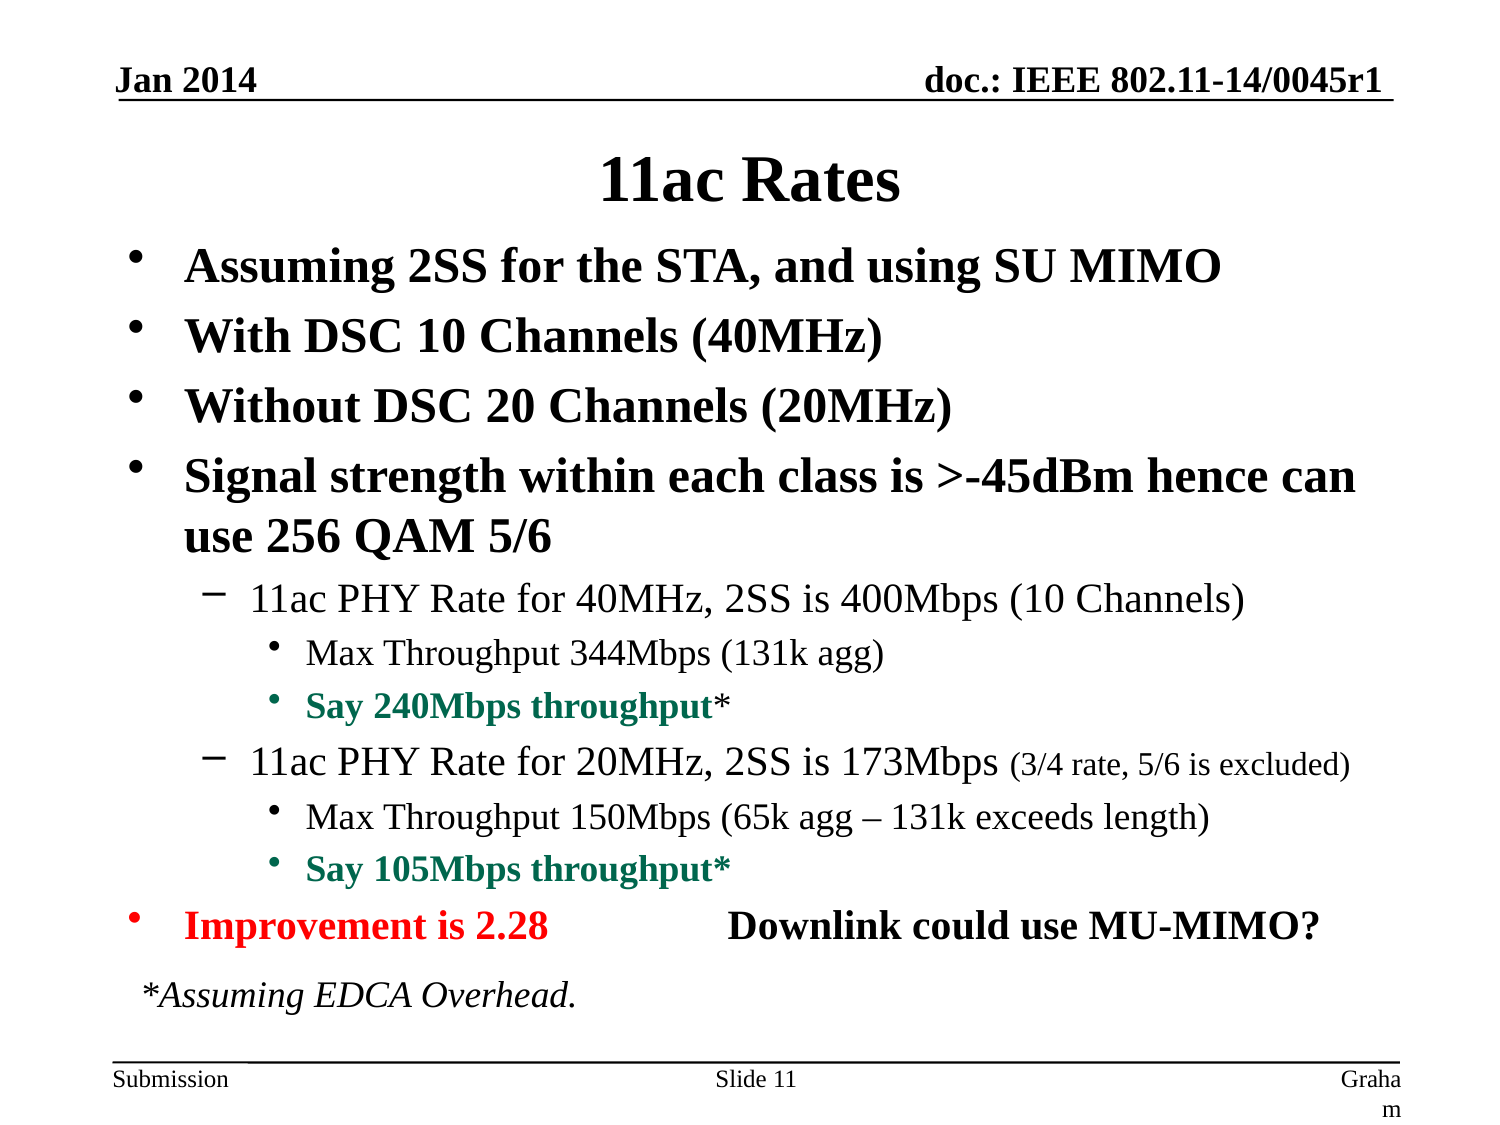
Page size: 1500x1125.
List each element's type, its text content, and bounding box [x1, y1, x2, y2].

title 11ac Rates [112, 112, 1388, 238]
slide_number Slide 11 [712, 1061, 800, 1093]
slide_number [114, 54, 286, 101]
list Assuming 2SS for the STA, and using SU MIMO With DSC 10 Channels (40MHz) Without DSC 20 Channels (20MHz) Signal strength within each class is >-45dBm hence can use 256 QAM 5/6 11ac PHY Rate for 40MHz, 2SS is 400Mbps (10 Channels) Max Throughput 344Mbps (131k agg) Say 240Mbps throughput* 11ac PHY Rate for 20MHz, 2SS is 173Mbps (3/4 rate, 5/6 is excluded) Max Throughput 150Mbps (65k agg – 131k exceeds length) Say 105Mbps throughput* Improvement is 2.28 Downlink could use MU-MIMO? *Assuming EDCA Overhead. [112, 238, 1388, 1050]
footer Graham Smith, DSP Group [1324, 1061, 1402, 1093]
